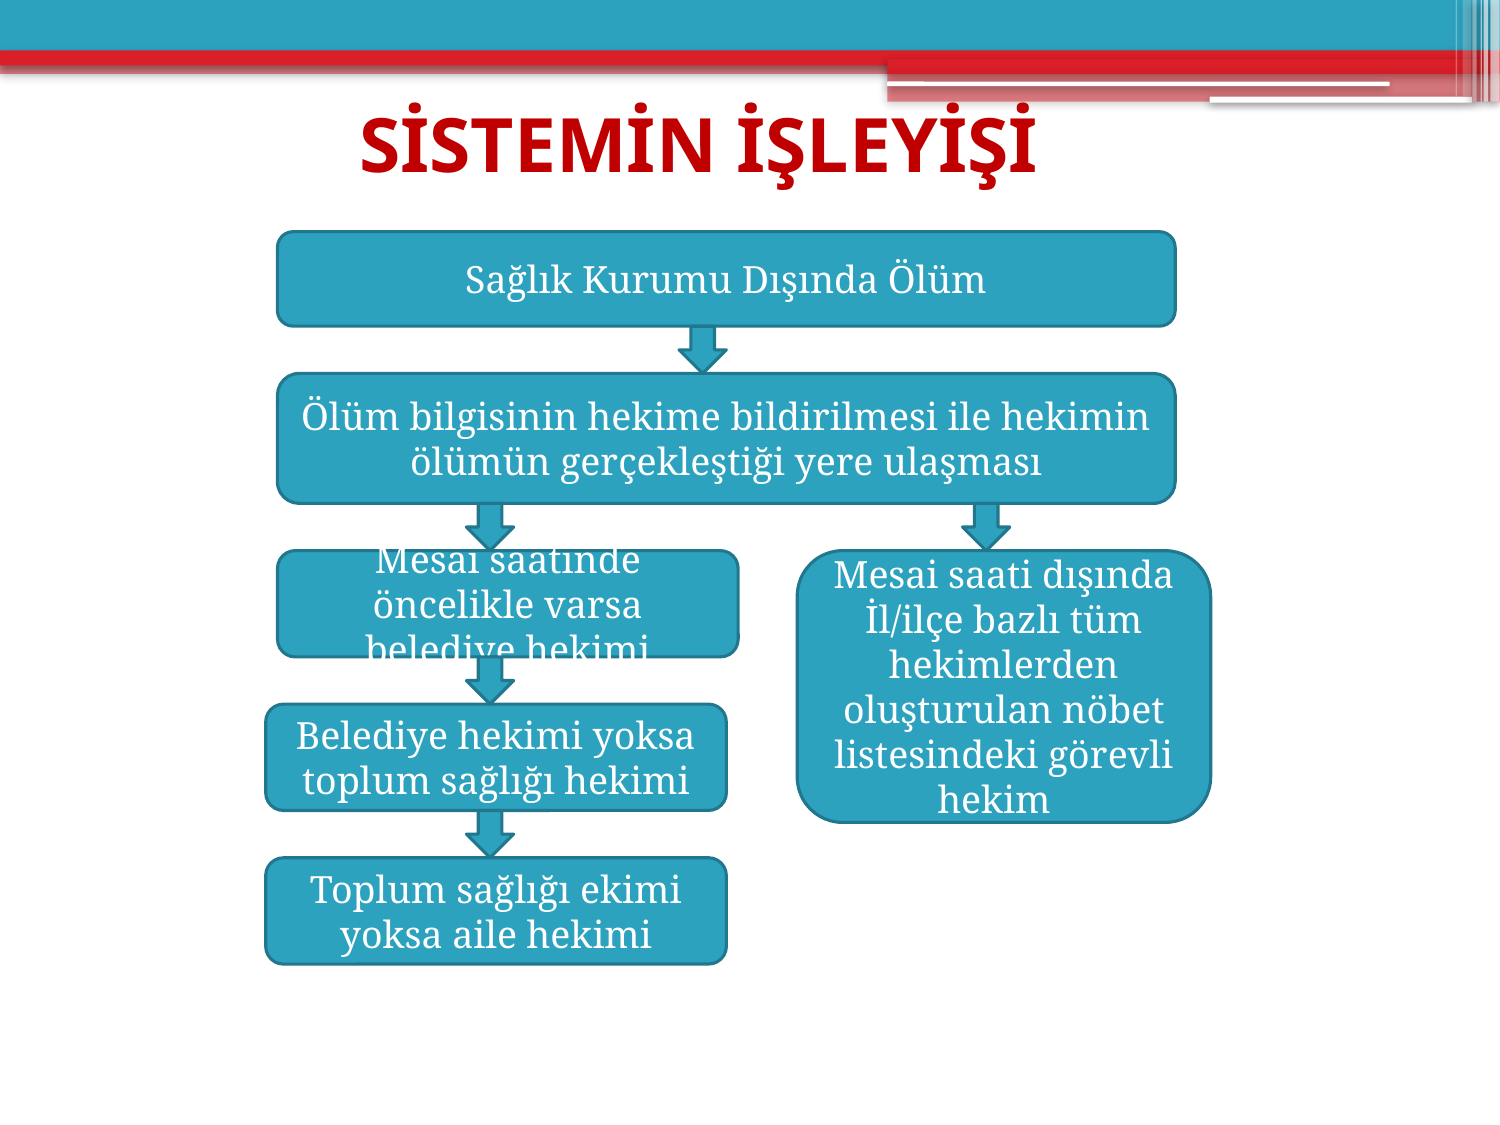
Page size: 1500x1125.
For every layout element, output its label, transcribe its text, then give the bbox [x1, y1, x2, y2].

text_box Mesai saati dışında İl/ilçe bazlı tüm hekimlerden oluşturulan nöbet listesindeki görevli hekim [795, 549, 1213, 824]
text_box [464, 655, 516, 706]
text_box Belediye hekimi yoksa toplum sağlığı hekimi [264, 702, 728, 813]
text_box [961, 501, 1012, 552]
text_box [677, 324, 728, 371]
text_box [464, 808, 516, 859]
text_box SİSTEMİN İŞLEYİŞİ [64, 89, 1353, 195]
text_box [464, 501, 516, 552]
text_box Sağlık Kurumu Dışında Ölüm [275, 230, 1177, 328]
text_box Toplum sağlığı ekimi yoksa aile hekimi [264, 856, 728, 966]
text_box Ölüm bilgisinin hekime bildirilmesi ile hekimin ölümün gerçekleştiği yere ulaşması [275, 371, 1177, 505]
text_box Mesai saatinde öncelikle varsa belediye hekimi [275, 549, 740, 659]
